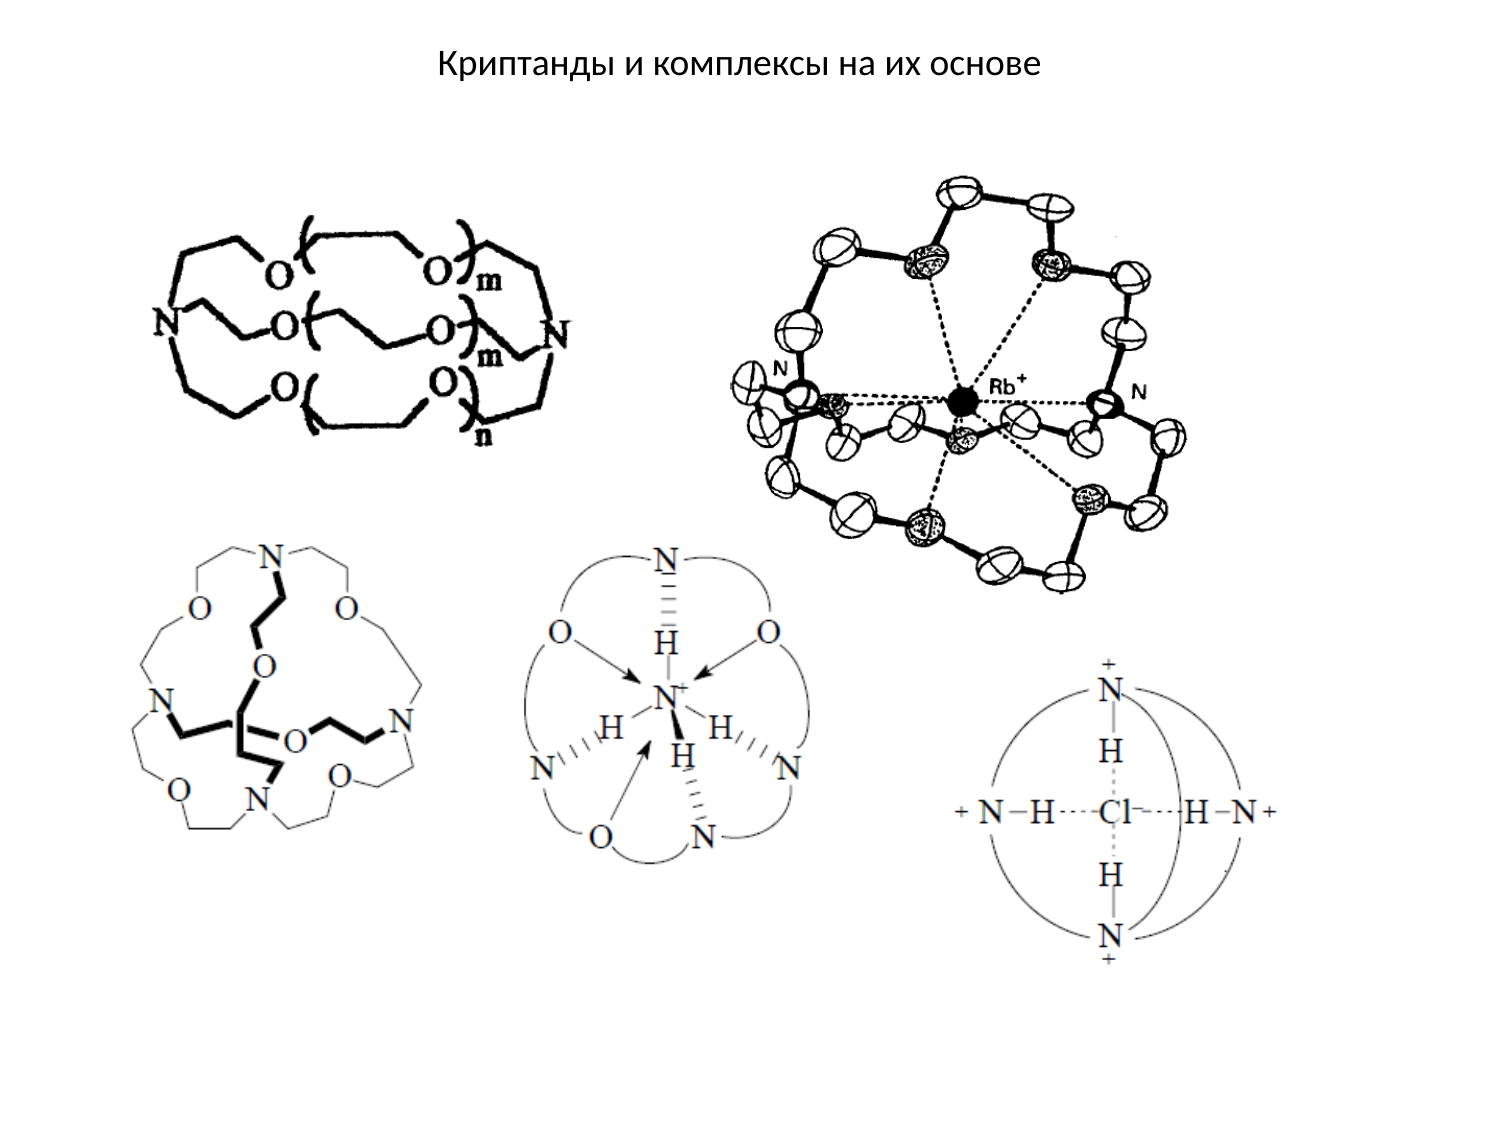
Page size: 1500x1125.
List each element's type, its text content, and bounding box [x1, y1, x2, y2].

picture [501, 160, 1206, 869]
text_box Криптанды и комплексы на их основе [422, 30, 1058, 91]
picture [111, 184, 598, 473]
picture [879, 656, 1331, 972]
picture [109, 534, 428, 837]
